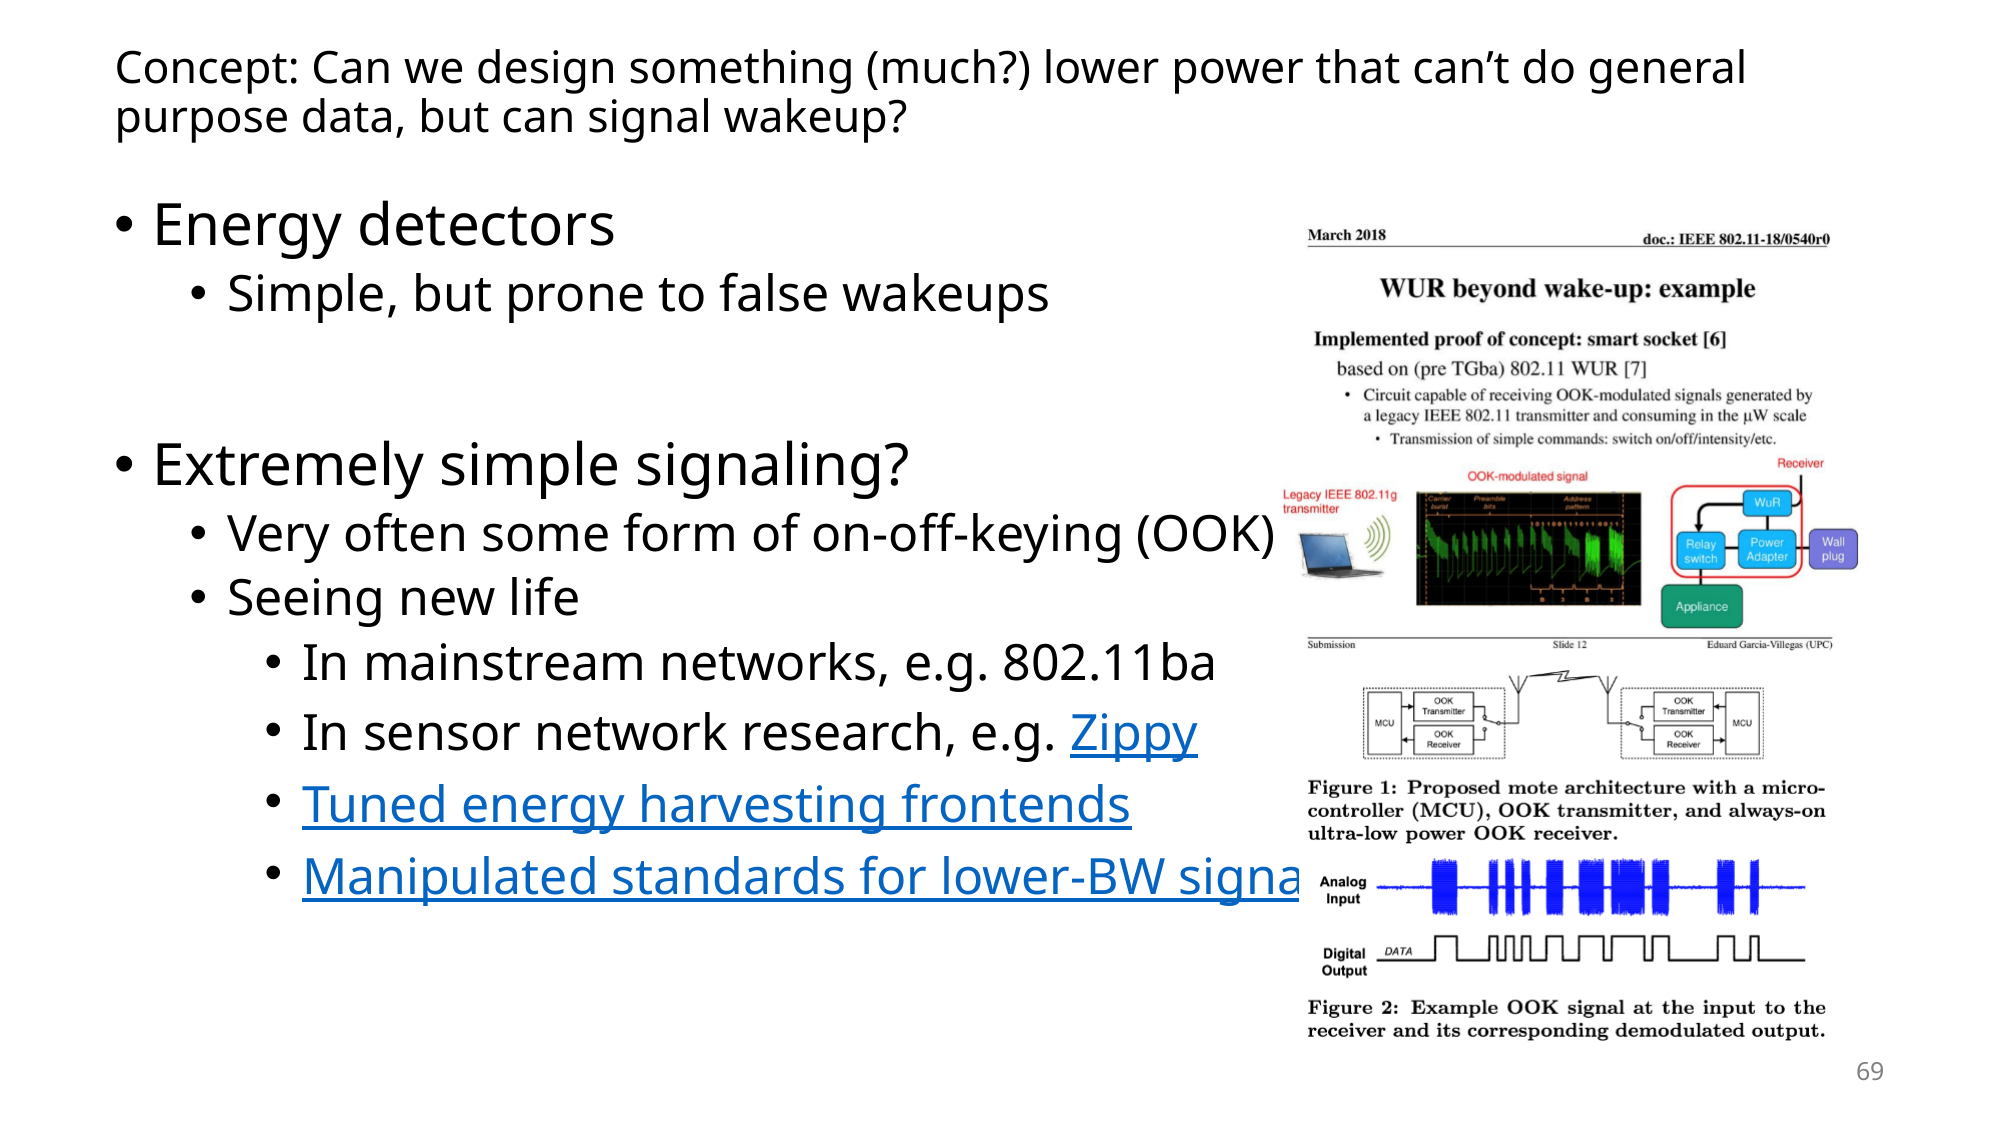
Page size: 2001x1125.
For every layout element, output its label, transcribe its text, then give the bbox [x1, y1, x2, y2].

picture [1283, 224, 1864, 1049]
title Concept: Can we design something (much?) lower power that can’t do general purpose data, but can signal wakeup? [99, 37, 1900, 150]
slide_number 69 [1749, 1042, 1900, 1103]
list Energy detectors Simple, but prone to false wakeups Extremely simple signaling? Very often some form of on-off-keying (OOK) Seeing new life In mainstream networks, e.g. 802.11ba In sensor network research, e.g. Zippy Tuned energy harvesting frontends Manipulated standards for lower-BW signals [99, 187, 1900, 1013]
